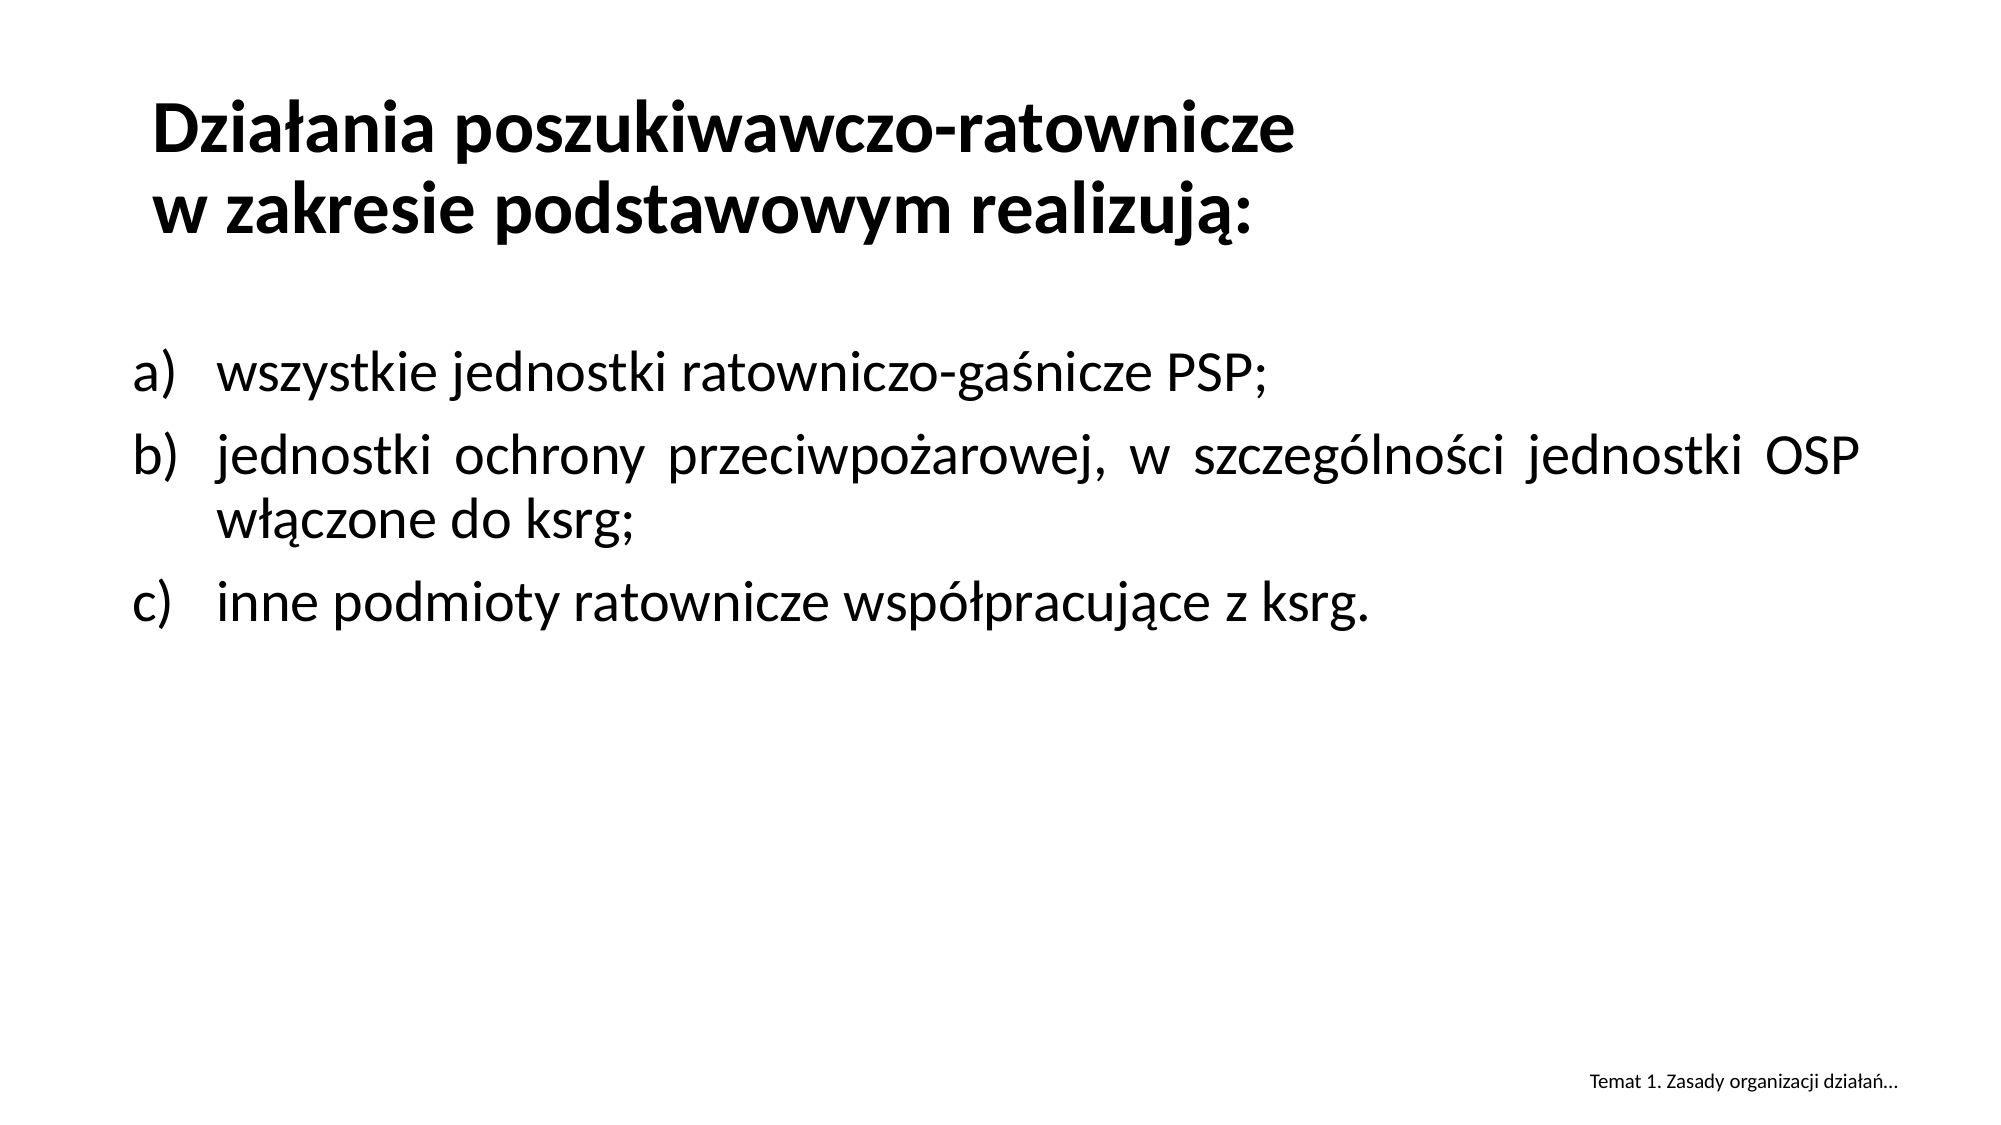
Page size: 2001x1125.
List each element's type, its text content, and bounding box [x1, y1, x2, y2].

list wszystkie jednostki ratowniczo-gaśnicze PSP; jednostki ochrony przeciwpożarowej, w szczególności jednostki OSP włączone do ksrg; inne podmioty ratownicze współpracujące z ksrg. [117, 333, 1877, 925]
title Działania poszukiwawczo-ratownicze w zakresie podstawowym realizują: [137, 59, 1863, 278]
text_box Temat 1. Zasady organizacji działań… [1574, 1060, 1983, 1101]
